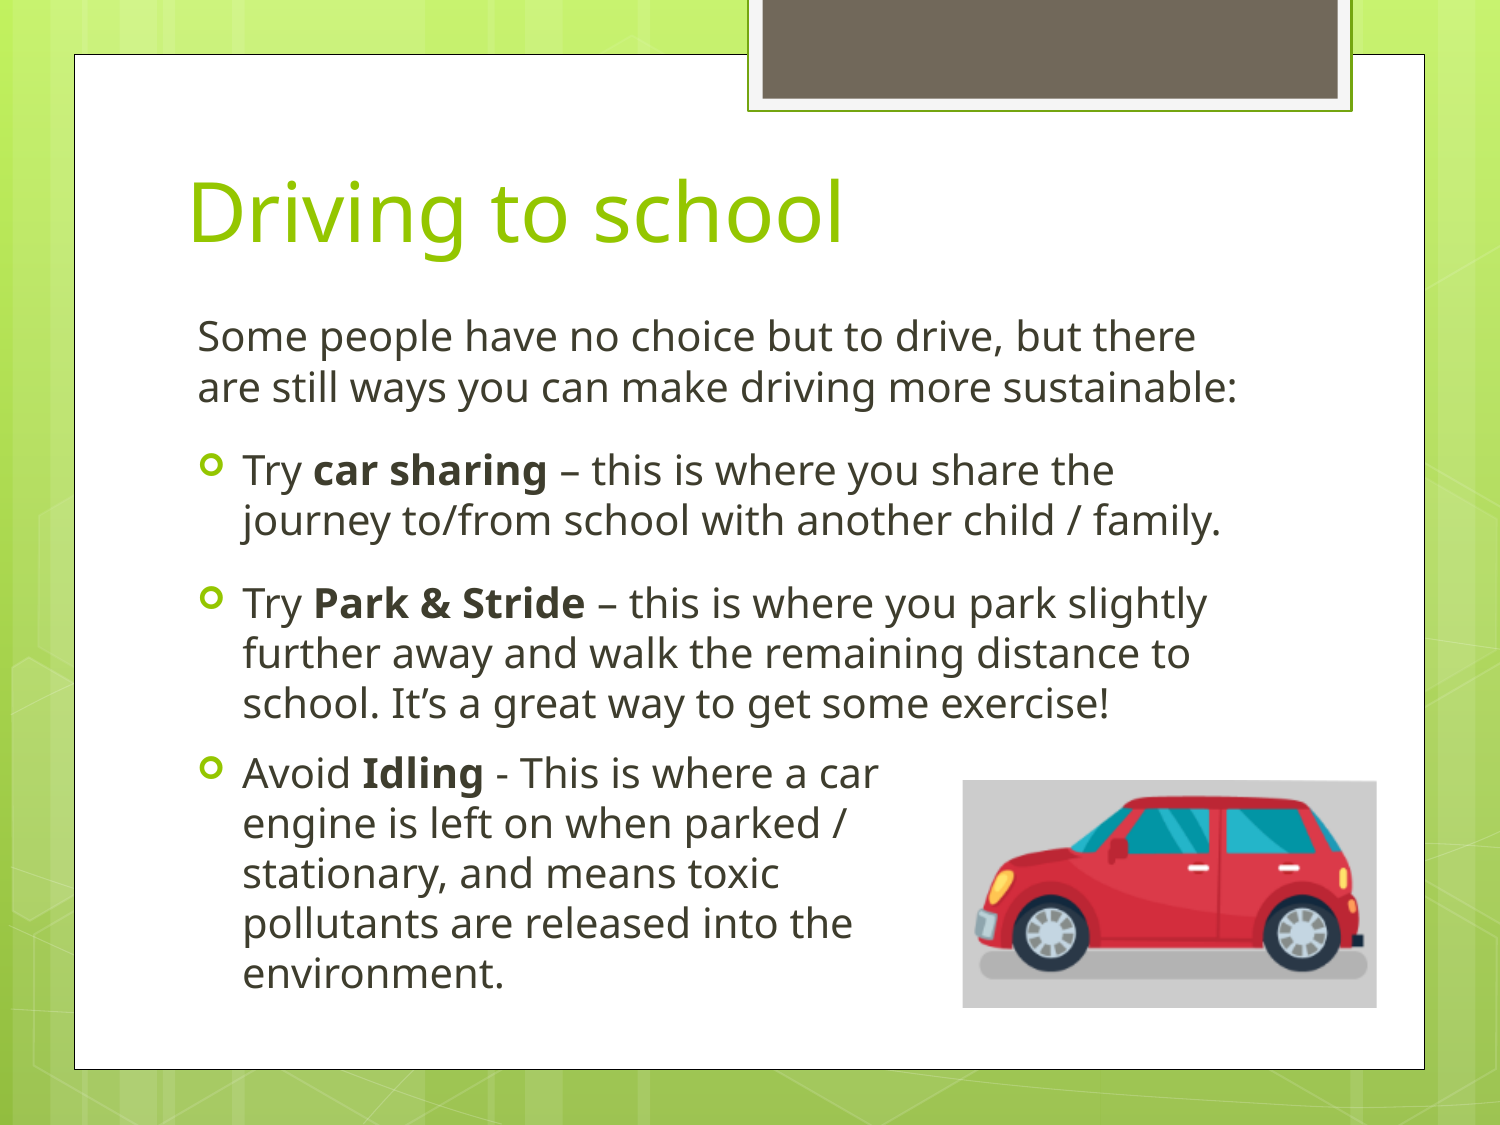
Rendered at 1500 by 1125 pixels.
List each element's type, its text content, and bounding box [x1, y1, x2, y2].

list Some people have no choice but to drive, but there are still ways you can make driving more sustainable: Try car sharing – this is where you share the journey to/from school with another child / family. Try Park & Stride – this is where you park slightly further away and walk the remaining distance to school. It’s a great way to get some exercise! [171, 302, 1283, 1000]
title Driving to school [171, 79, 1324, 268]
text_box Avoid Idling - This is where a car engine is left on when parked / stationary, and means toxic pollutants are released into the environment. [171, 739, 922, 1005]
picture [962, 780, 1377, 1008]
